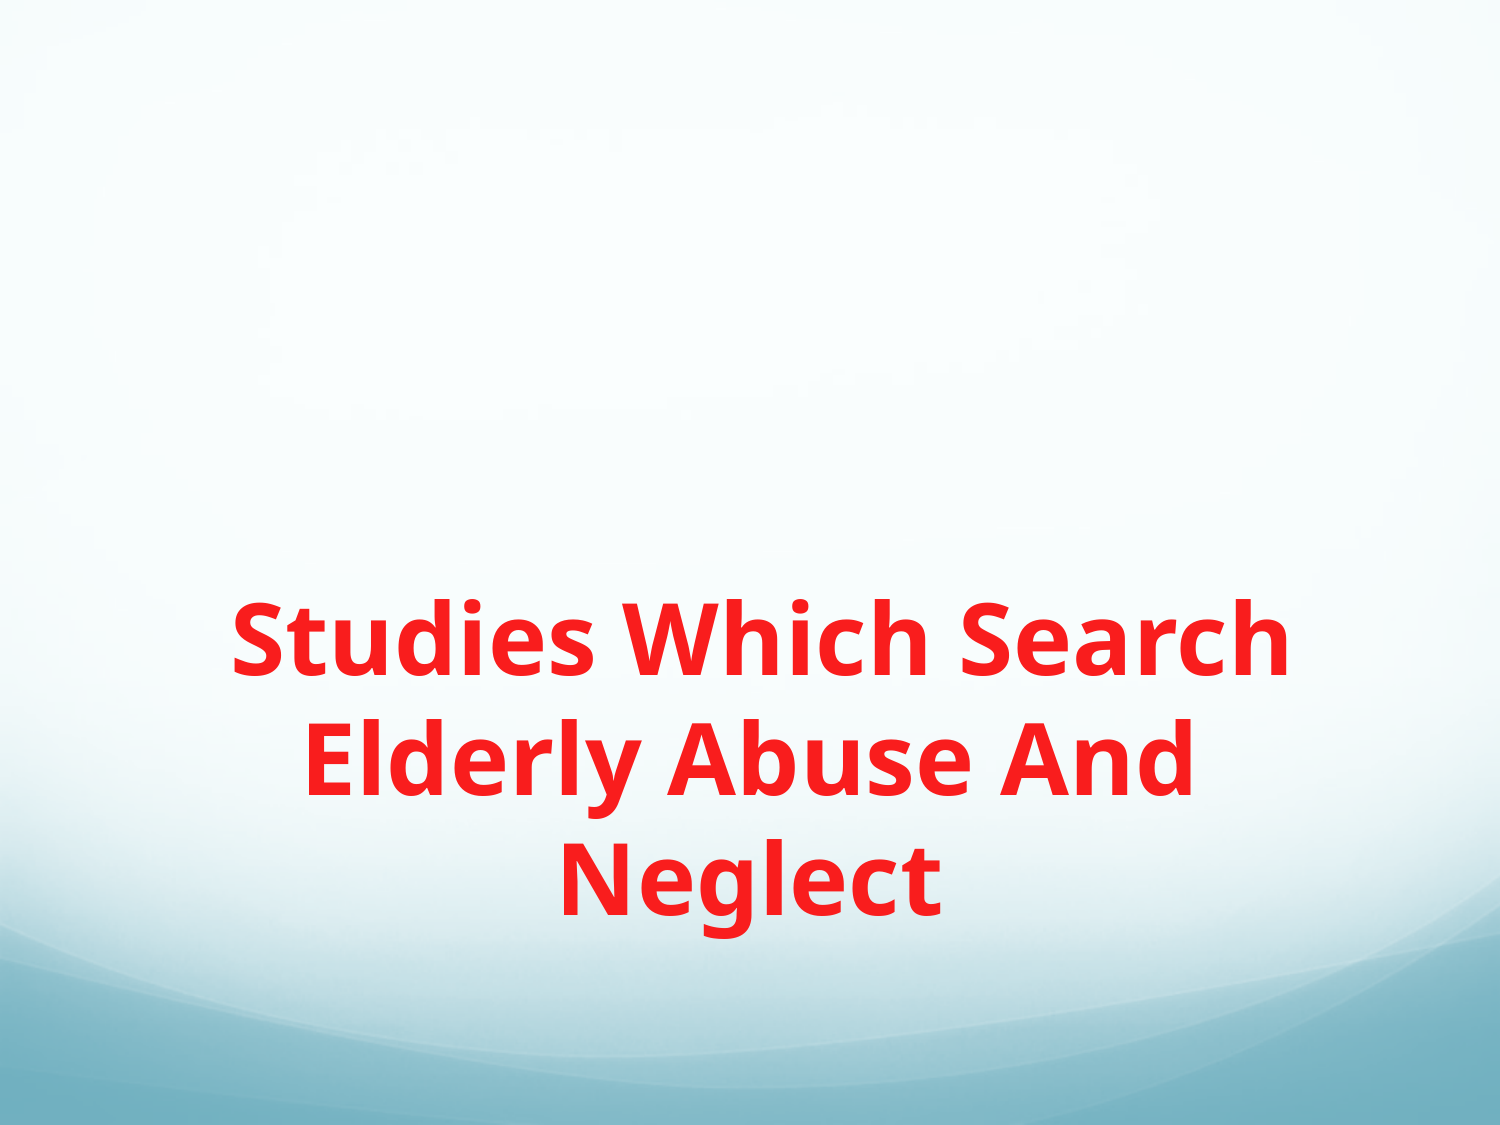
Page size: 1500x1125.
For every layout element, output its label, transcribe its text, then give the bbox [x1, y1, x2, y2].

list Studies Which Search Elderly Abuse And Neglect [90, 262, 1410, 975]
